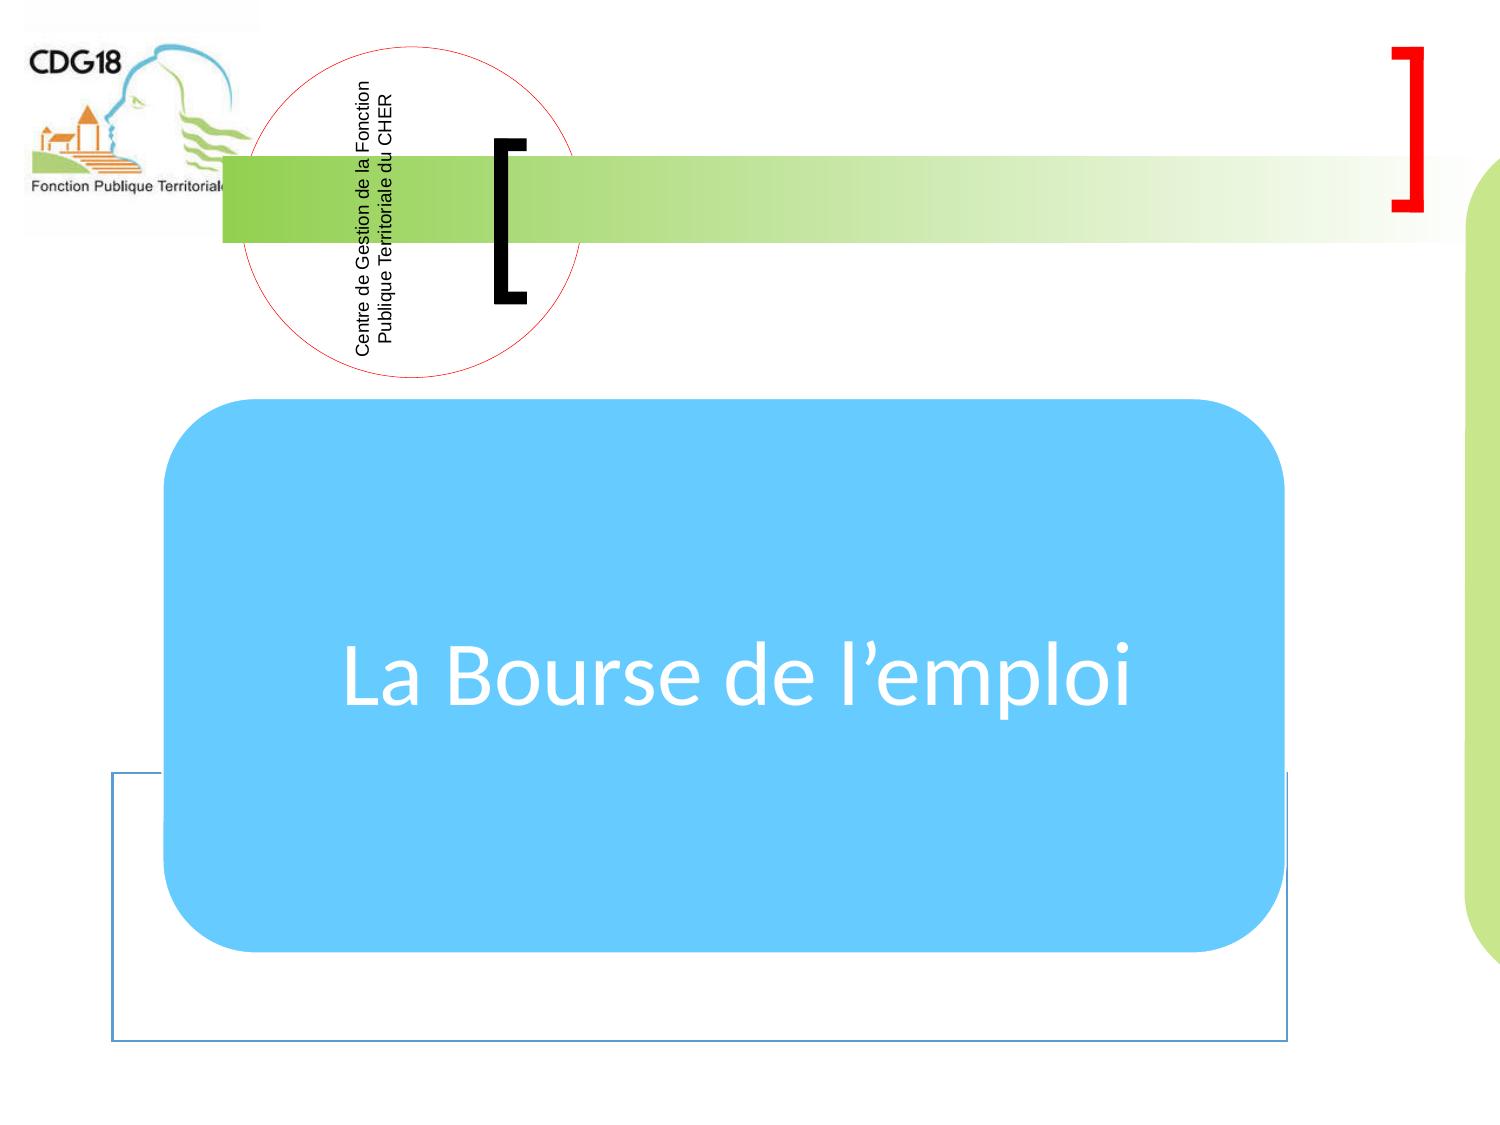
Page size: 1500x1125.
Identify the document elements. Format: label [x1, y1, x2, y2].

text_box [1464, 158, 1500, 965]
text_box [222, 46, 1480, 378]
picture [24, 0, 259, 237]
text_box [112, 374, 1288, 1042]
